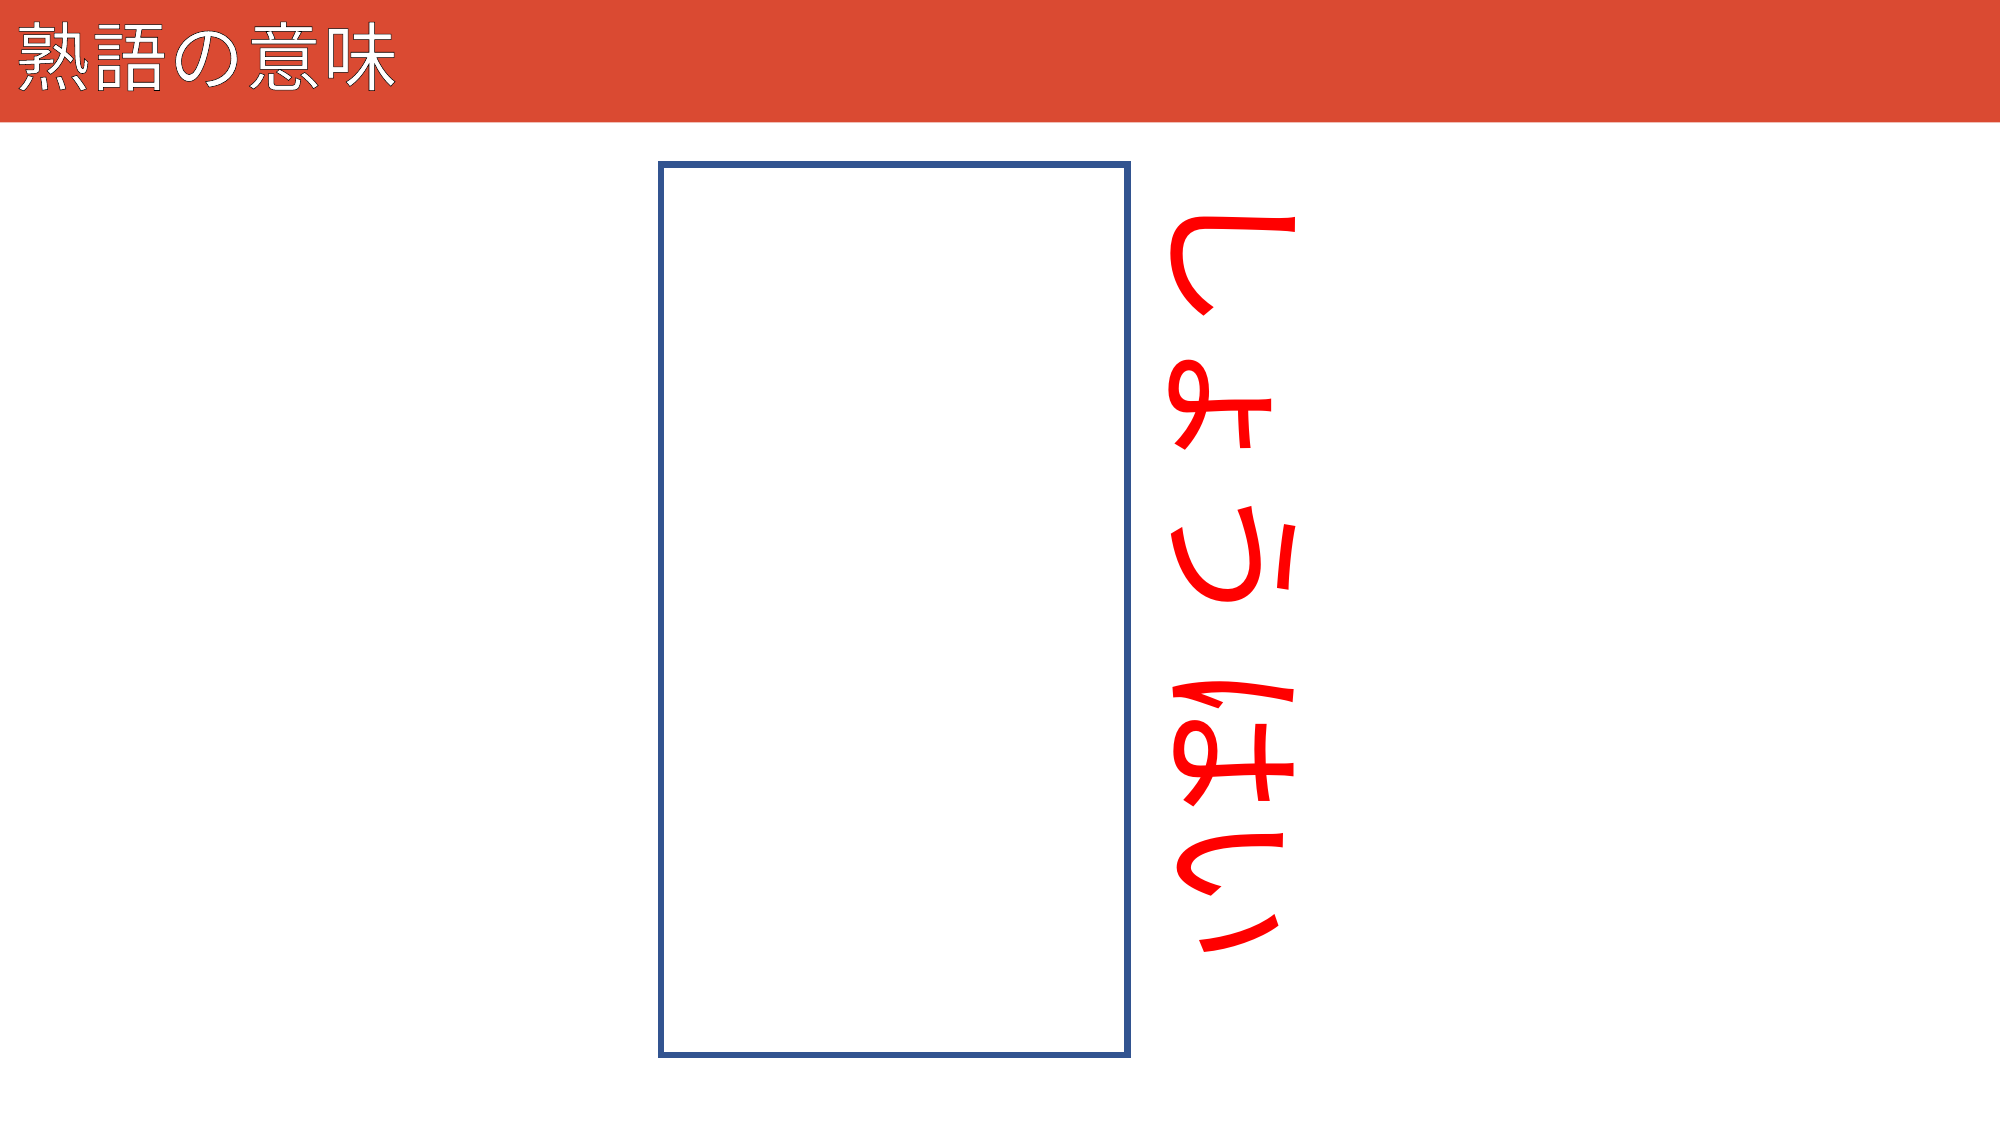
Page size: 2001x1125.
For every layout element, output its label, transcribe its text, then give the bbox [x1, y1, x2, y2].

title 熟語の意味 [0, 0, 1712, 123]
slide_number 69 [1712, 0, 2000, 123]
text_box 勝敗 [616, 195, 1152, 1125]
text_box [660, 163, 1129, 1056]
text_box しょう はい [1129, 166, 1337, 1012]
